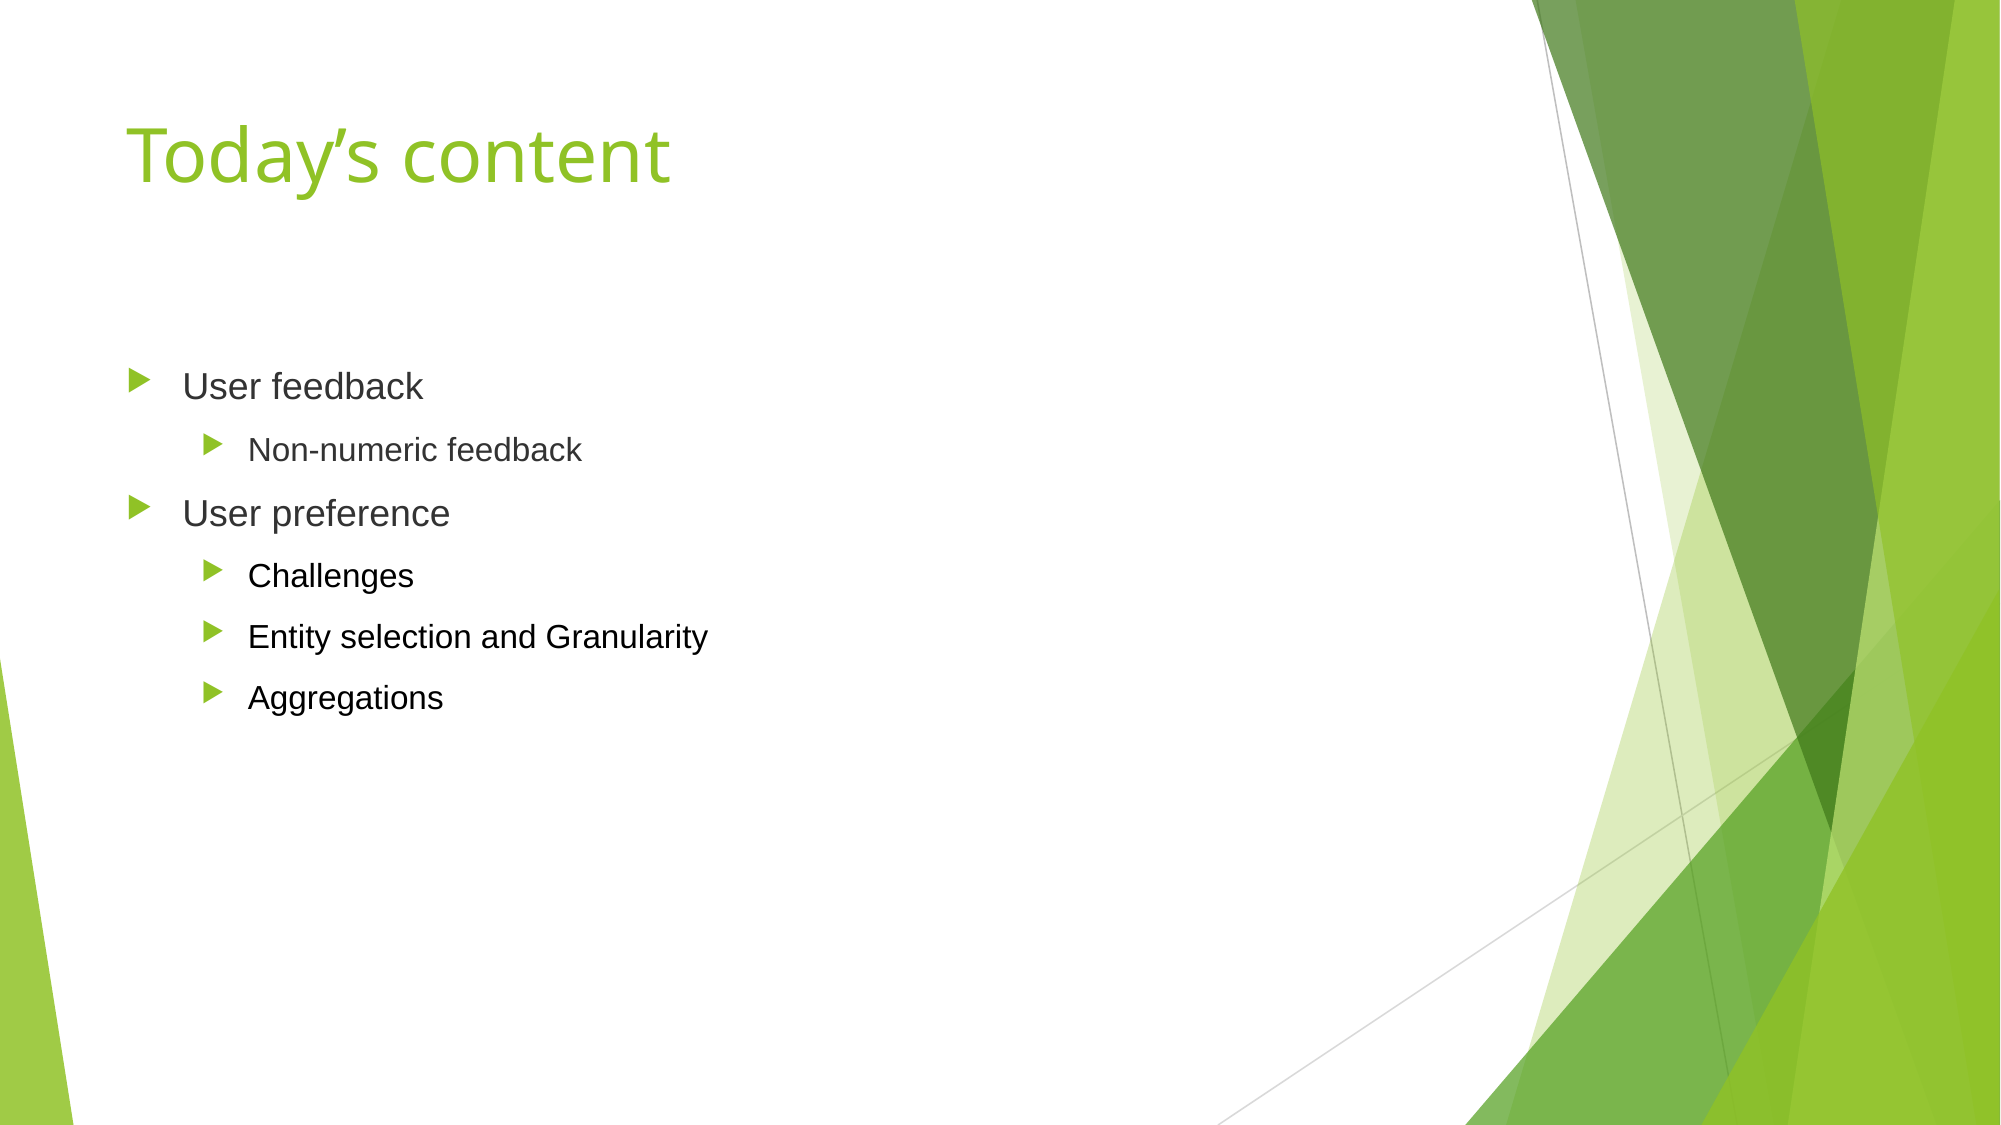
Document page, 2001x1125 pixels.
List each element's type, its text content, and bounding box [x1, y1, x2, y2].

list User feedback Non-numeric feedback User preference Challenges Entity selection and Granularity Aggregations [111, 354, 1584, 992]
title Today’s content [111, 99, 1522, 317]
